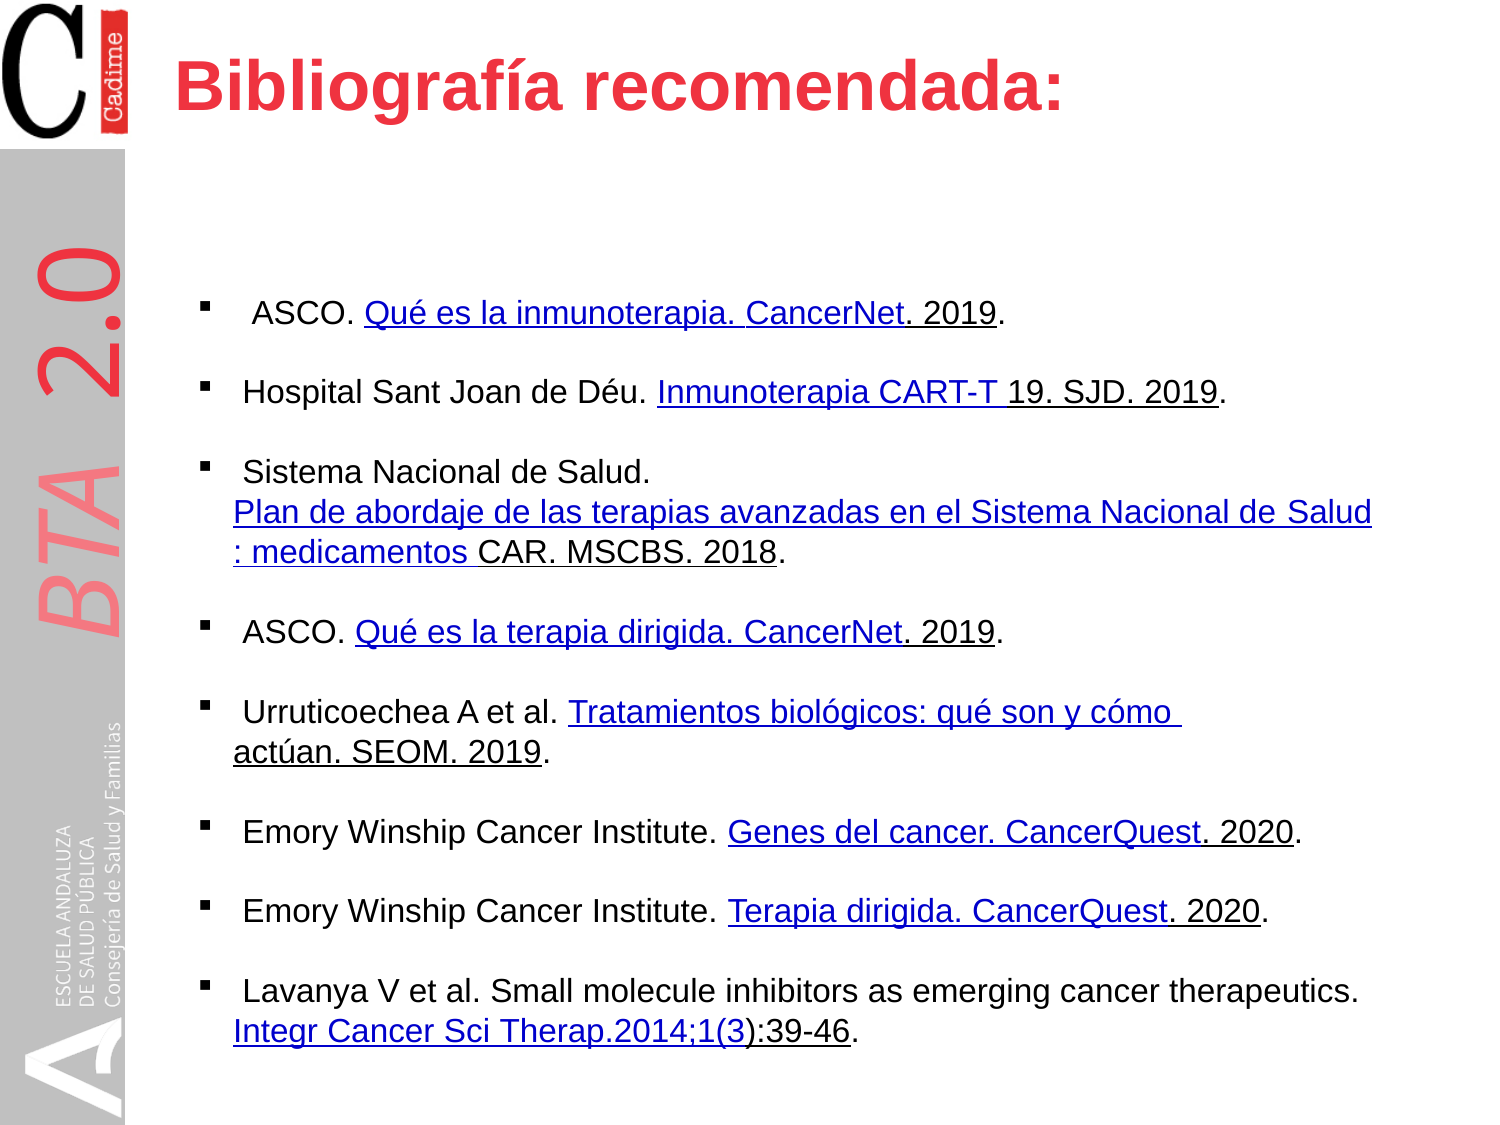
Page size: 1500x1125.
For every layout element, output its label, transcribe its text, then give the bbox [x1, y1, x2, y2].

title Bibliografía recomendada: [159, 19, 1436, 145]
picture [23, 716, 127, 1125]
picture [0, 0, 135, 149]
text_box ASCO. Qué es la inmunoterapia. CancerNet. 2019. Hospital Sant Joan de Déu. Inmunoterapia CART-T 19. SJD. 2019. Sistema Nacional de Salud. Plan de abordaje de las terapias avanzadas en el Sistema Nacional de Salud: medicamentos CAR. MSCBS. 2018. ASCO. Qué es la terapia dirigida. CancerNet. 2019. Urruticoechea A et al. Tratamientos biológicos: qué son y cómo actúan. SEOM. 2019. Emory Winship Cancer Institute. Genes del cancer. CancerQuest. 2020. Emory Winship Cancer Institute. Terapia dirigida. CancerQuest. 2020. Lavanya V et al. Small molecule inhibitors as emerging cancer therapeutics. Integr Cancer Sci Therap.2014;1(3):39-46. [182, 243, 1435, 1057]
